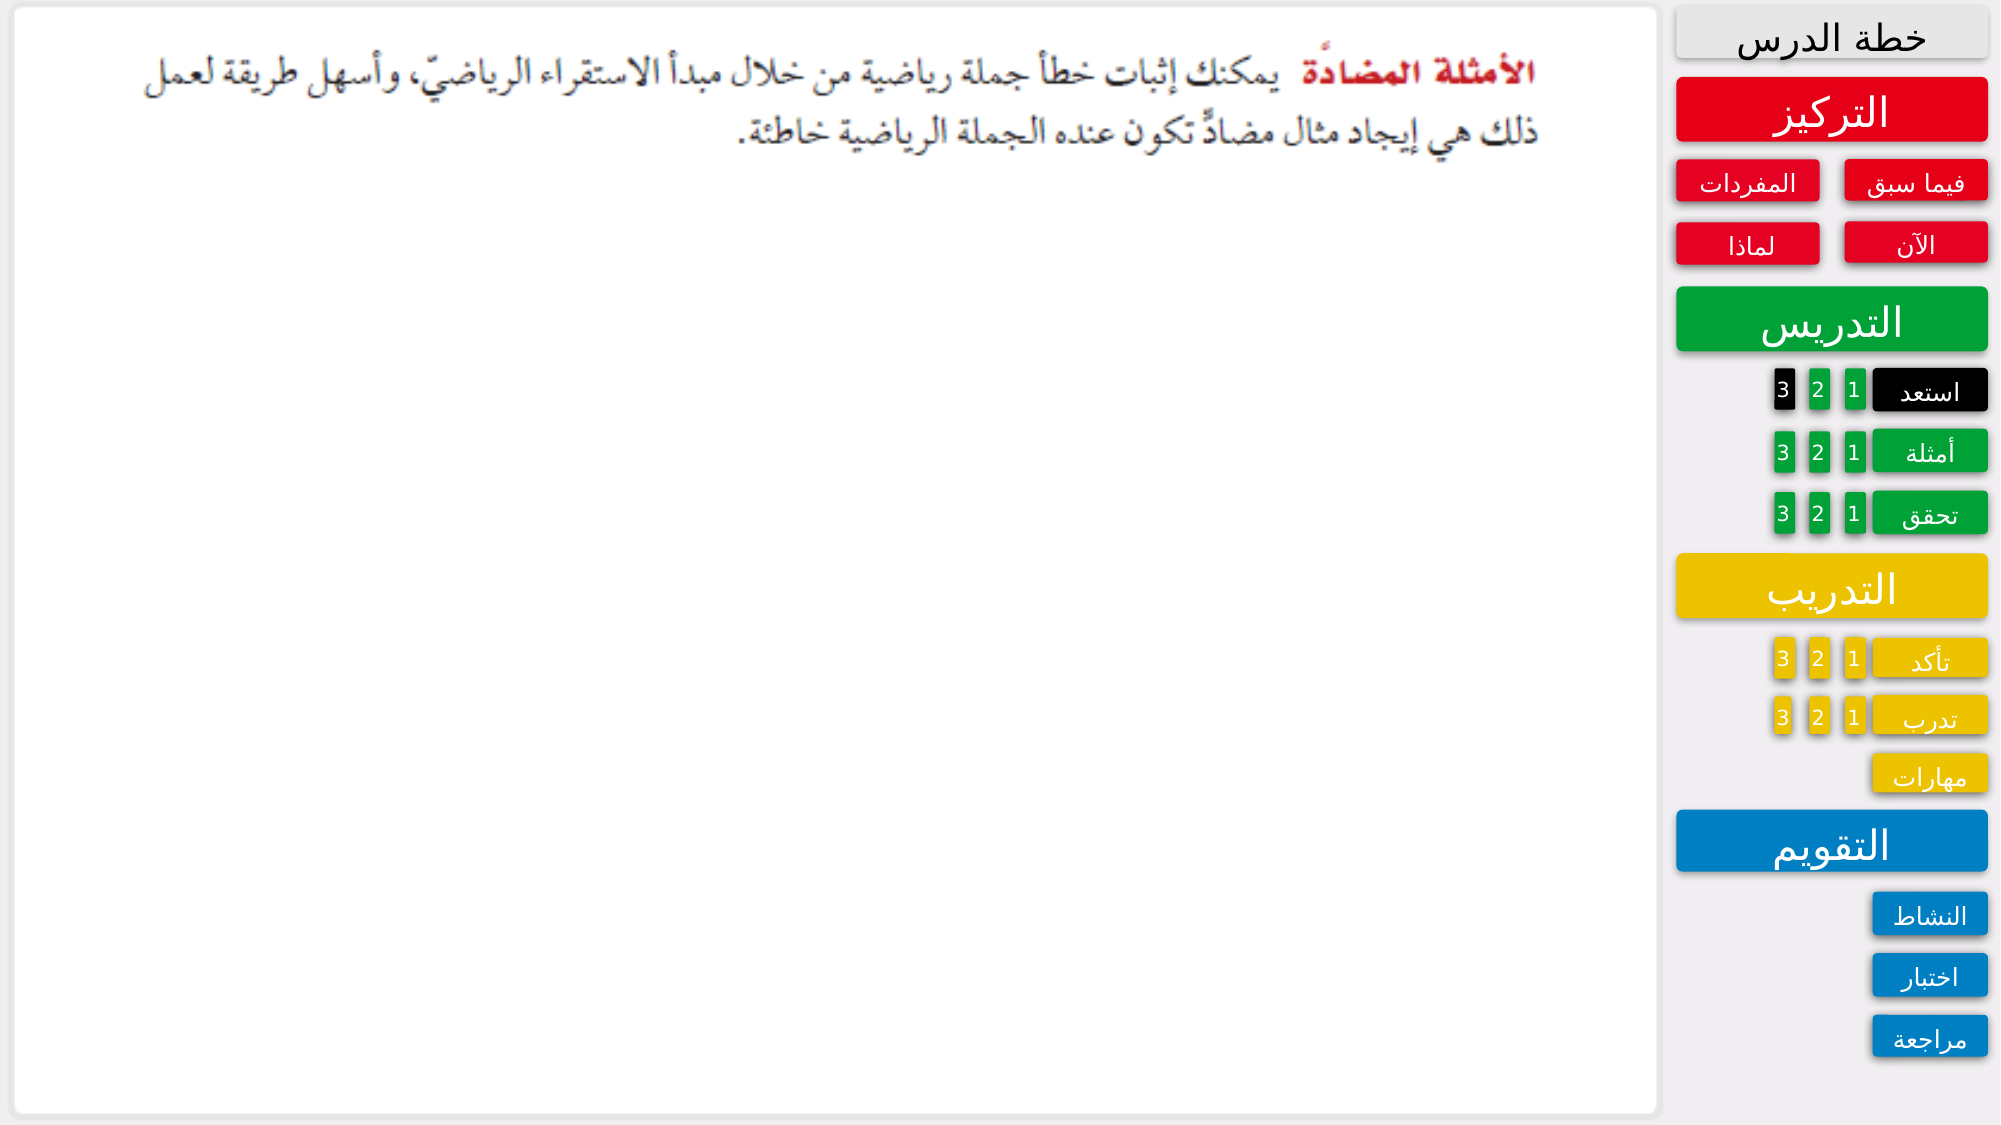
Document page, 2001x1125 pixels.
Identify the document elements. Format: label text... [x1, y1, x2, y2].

text_box 2 [1809, 696, 1831, 734]
text_box مراجعة [1872, 1014, 1988, 1057]
text_box الآن [1844, 221, 1988, 263]
text_box 1 [1845, 696, 1866, 734]
text_box التركيز [1675, 75, 1990, 143]
text_box اختبار [1872, 953, 1988, 997]
text_box خطة الدرس [1675, 4, 1990, 59]
text_box التدريب [1675, 552, 1990, 620]
text_box أمثلة [1872, 428, 1988, 473]
text_box 2 [1809, 368, 1831, 410]
text_box لماذا [1676, 222, 1820, 265]
text_box تدرب [1872, 694, 1988, 735]
text_box 2 [1809, 431, 1831, 473]
text_box تحقق [1872, 490, 1988, 535]
text_box النشاط [1872, 891, 1988, 936]
text_box 2 [1809, 492, 1831, 534]
text_box 1 [1845, 492, 1866, 534]
text_box 3 [1774, 431, 1796, 473]
picture [0, 0, 2001, 1125]
text_box التدريس [1675, 285, 1990, 353]
text_box 1 [1845, 368, 1866, 410]
text_box مهارات [1872, 753, 1988, 793]
text_box استعد [1873, 367, 1988, 412]
text_box التقويم [1675, 808, 1990, 873]
text_box 3 [1774, 492, 1796, 534]
text_box 2 [1809, 637, 1831, 679]
text_box 1 [1845, 637, 1866, 679]
text_box 3 [1774, 637, 1796, 679]
text_box فيما سبق [1844, 159, 1988, 201]
text_box 1 [1845, 431, 1866, 473]
text_box 3 [1774, 368, 1796, 410]
text_box 3 [1774, 696, 1792, 734]
text_box تأكد [1873, 637, 1988, 678]
text_box المفردات [1676, 159, 1820, 202]
